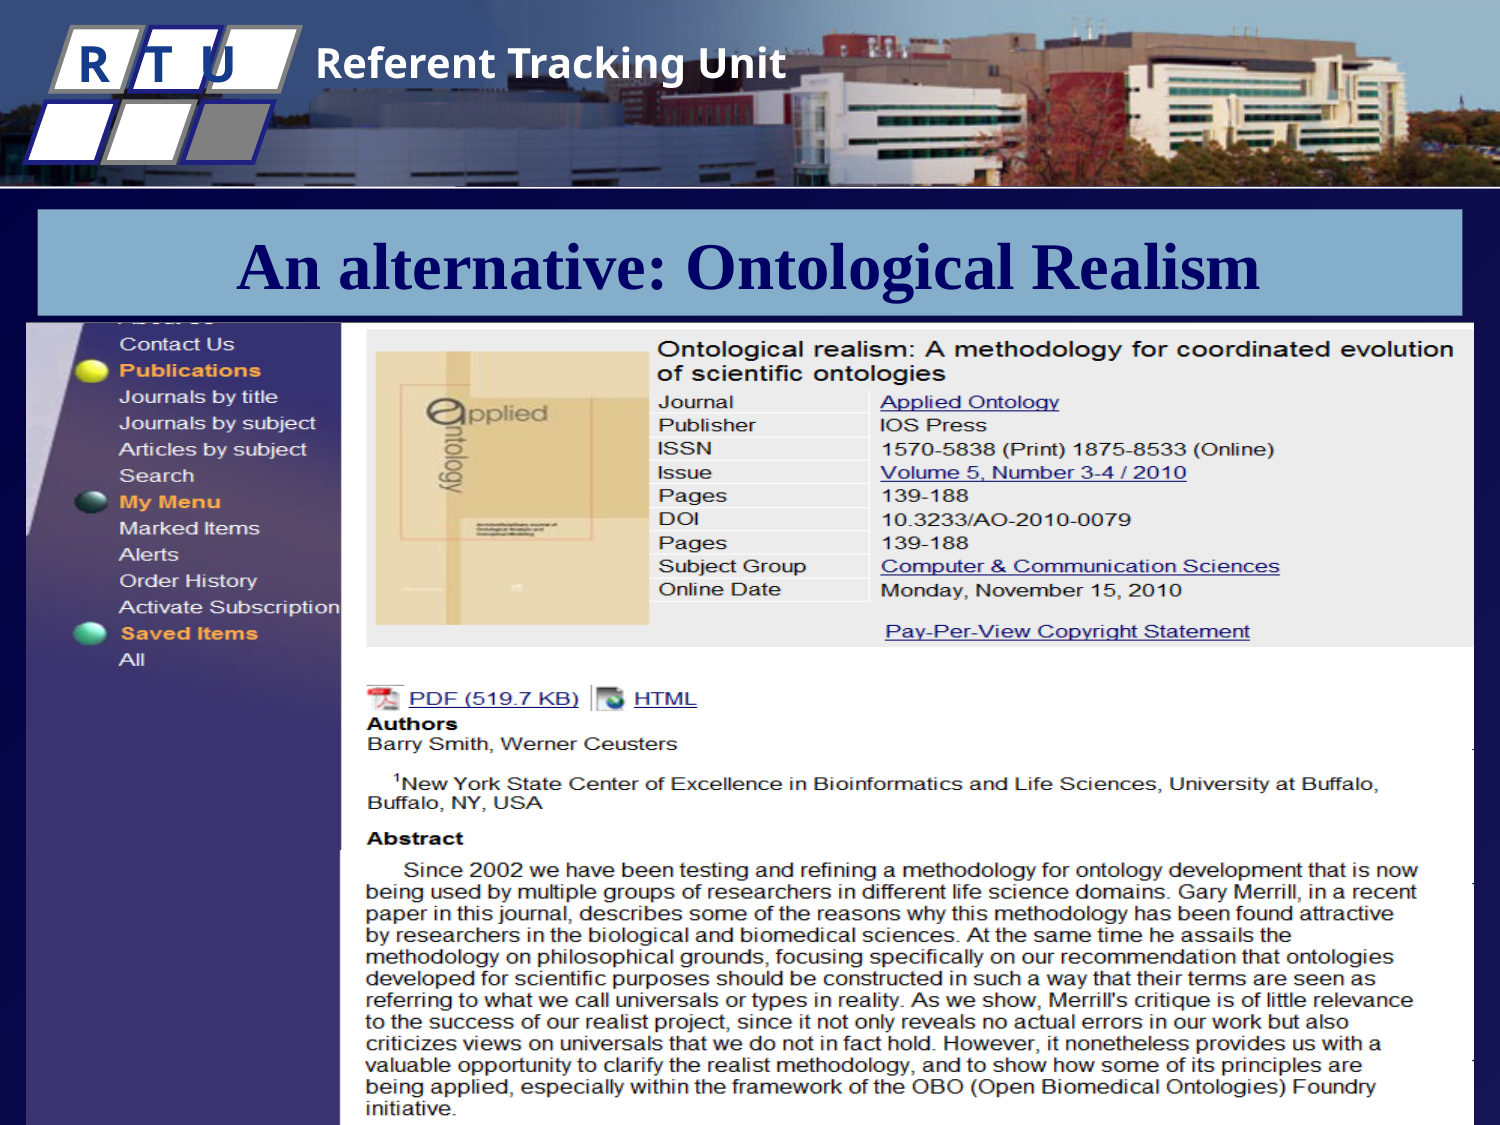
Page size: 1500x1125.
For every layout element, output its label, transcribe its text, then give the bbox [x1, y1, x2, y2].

picture [0, 0, 1500, 186]
picture [25, 322, 1475, 1125]
title An alternative: Ontological Realism [37, 209, 1463, 316]
